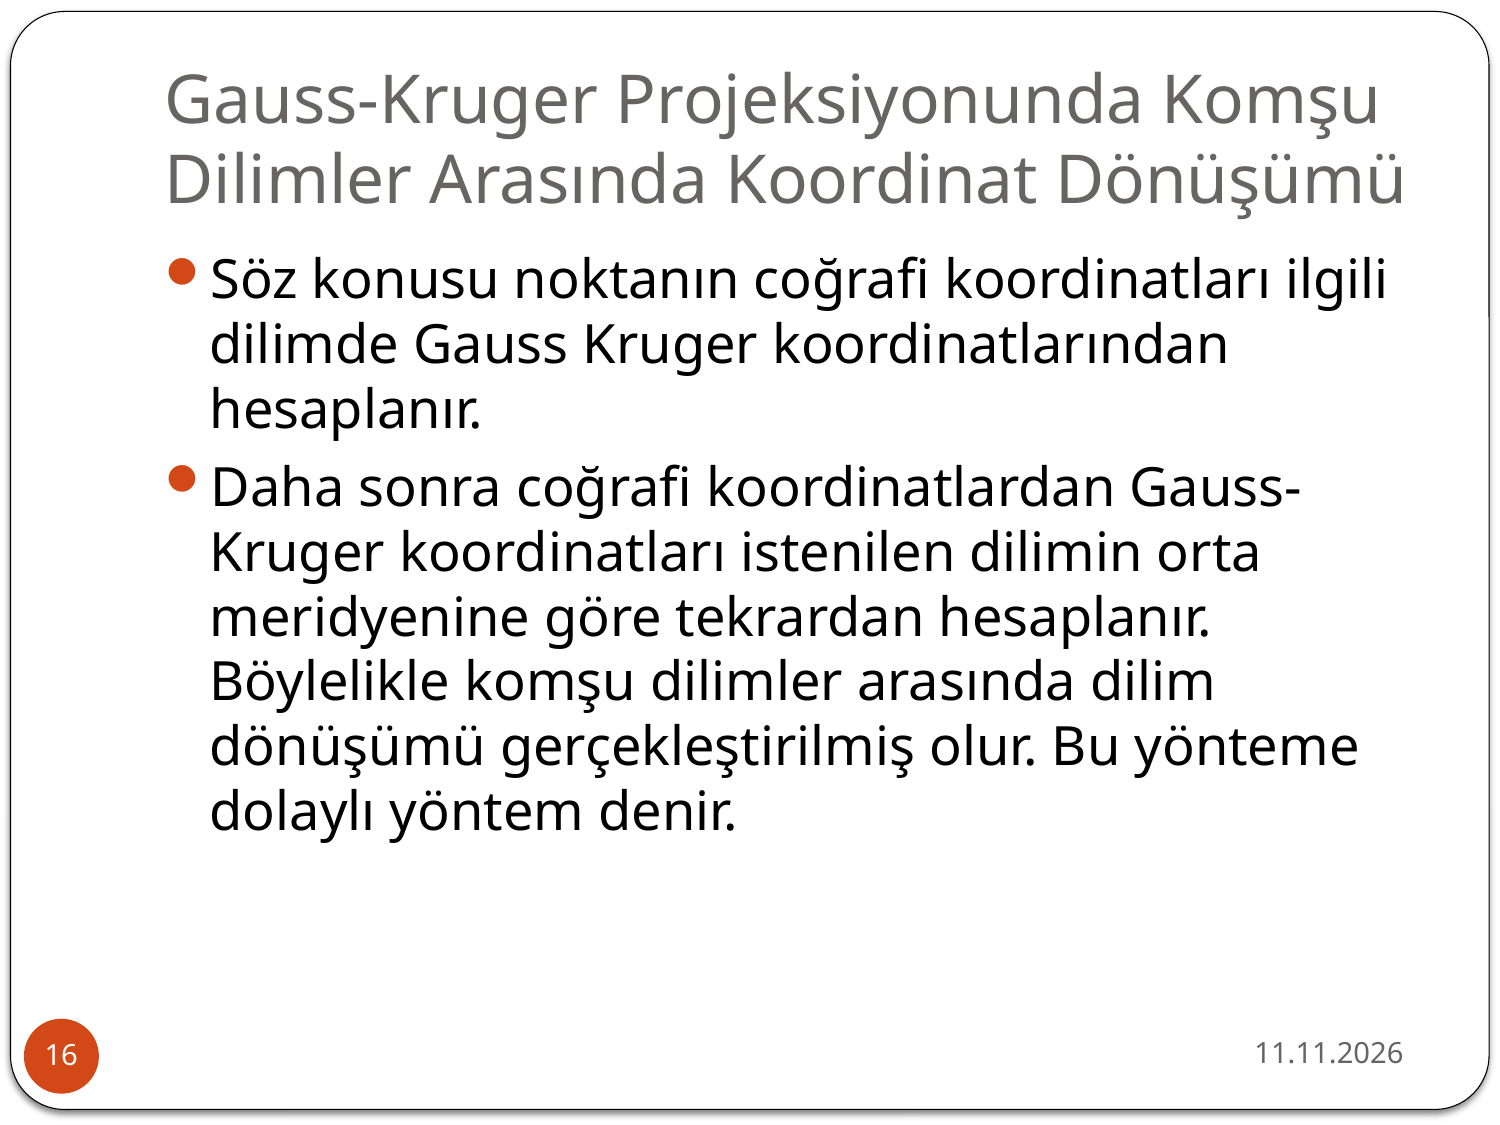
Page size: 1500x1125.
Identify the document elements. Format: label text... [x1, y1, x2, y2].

title Gauss-Kruger Projeksiyonunda Komşu Dilimler Arasında Koordinat Dönüşümü [150, 45, 1425, 233]
list Söz konusu noktanın coğrafi koordinatları ilgili dilimde Gauss Kruger koordinatlarından hesaplanır. Daha sonra coğrafi koordinatlardan Gauss-Kruger koordinatları istenilen dilimin orta meridyenine göre tekrardan hesaplanır. Böylelikle komşu dilimler arasında dilim dönüşümü gerçekleştirilmiş olur. Bu yönteme dolaylı yöntem denir. [150, 237, 1425, 988]
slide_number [1012, 1015, 1419, 1094]
slide_number 16 [23, 1018, 99, 1094]
